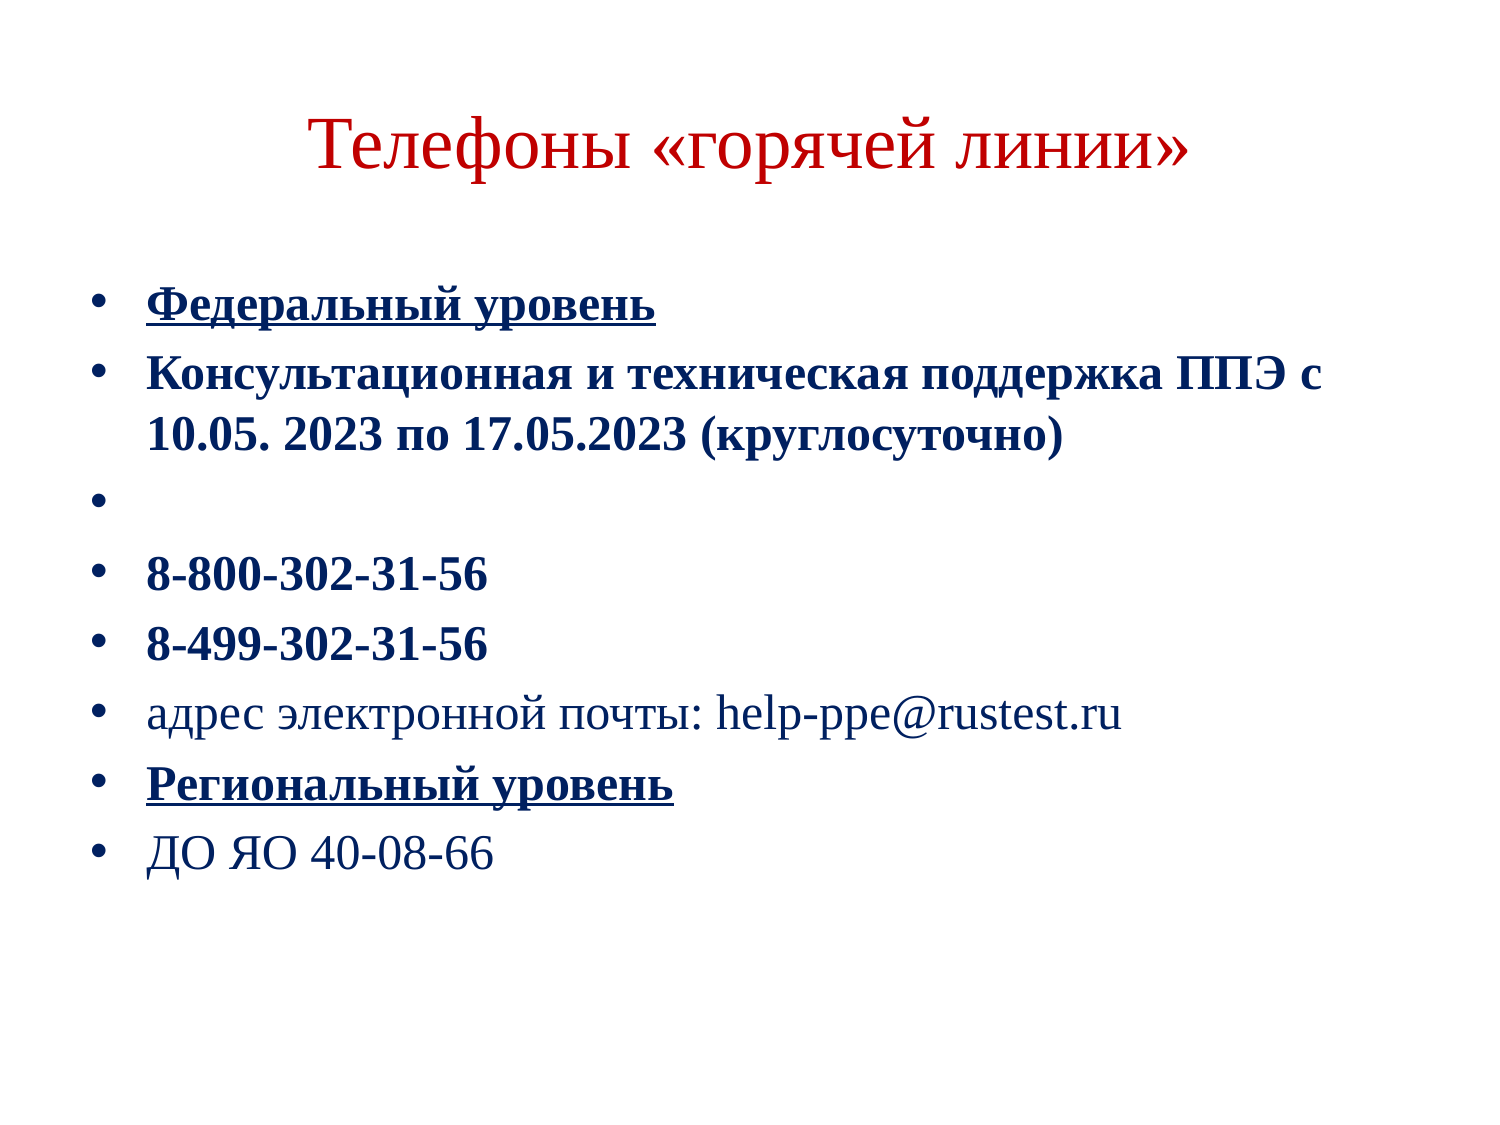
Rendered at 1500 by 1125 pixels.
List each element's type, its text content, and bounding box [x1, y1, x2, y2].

title Телефоны «горячей линии» [74, 44, 1426, 233]
list Федеральный уровень Консультационная и техническая поддержка ППЭ с 10.05. 2023 по 17.05.2023 (круглосуточно) 8-800-302-31-56 8-499-302-31-56 адрес электронной почты: help-ppe@rustest.ru Региональный уровень ДО ЯО 40-08-66 [74, 262, 1426, 1006]
